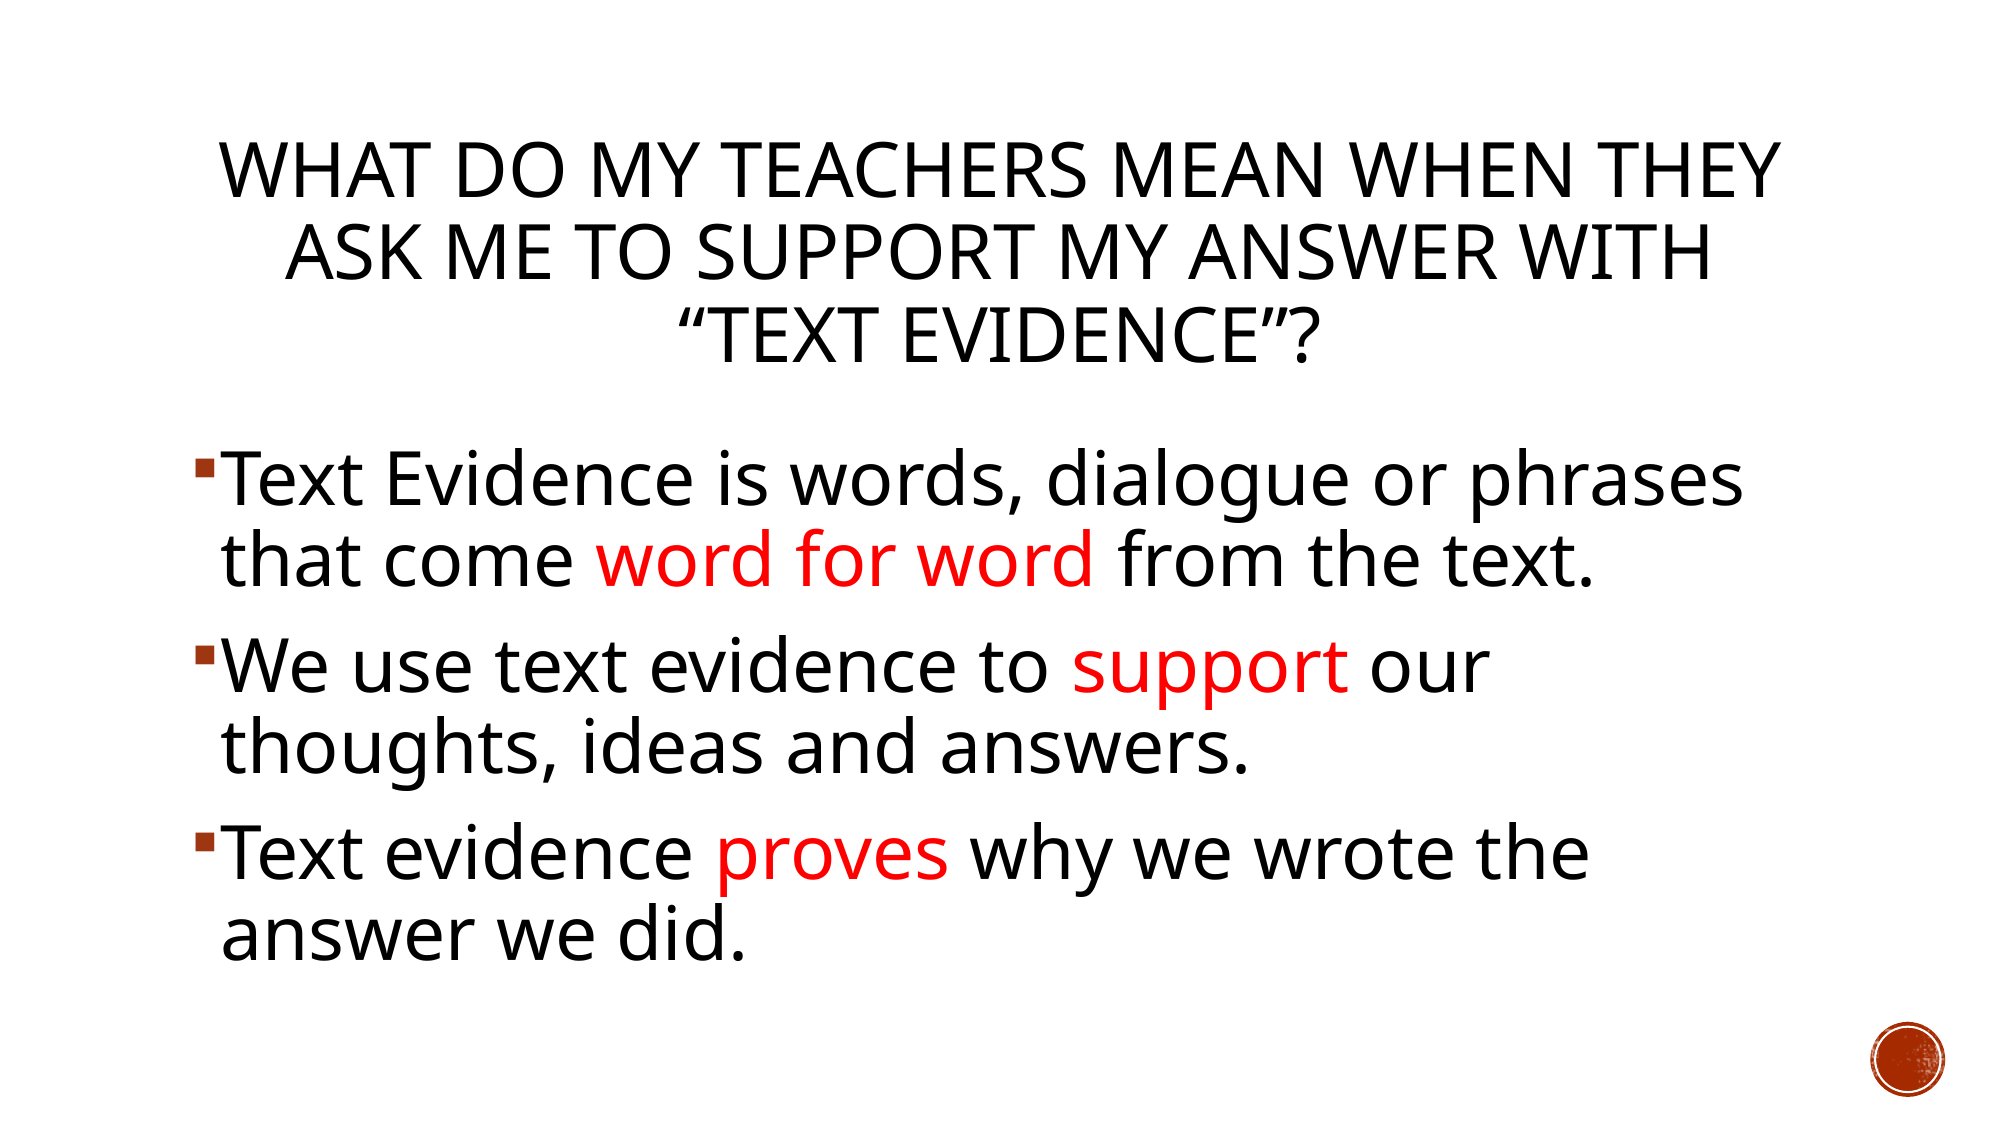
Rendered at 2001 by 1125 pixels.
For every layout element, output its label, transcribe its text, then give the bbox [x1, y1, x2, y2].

title What do my teachers mean when they ask me to support my answer with “text evidence”? [175, 123, 1826, 387]
list Text Evidence is words, dialogue or phrases that come word for word from the text. We use text evidence to support our thoughts, ideas and answers. Text evidence proves why we wrote the answer we did. [175, 433, 1826, 1013]
